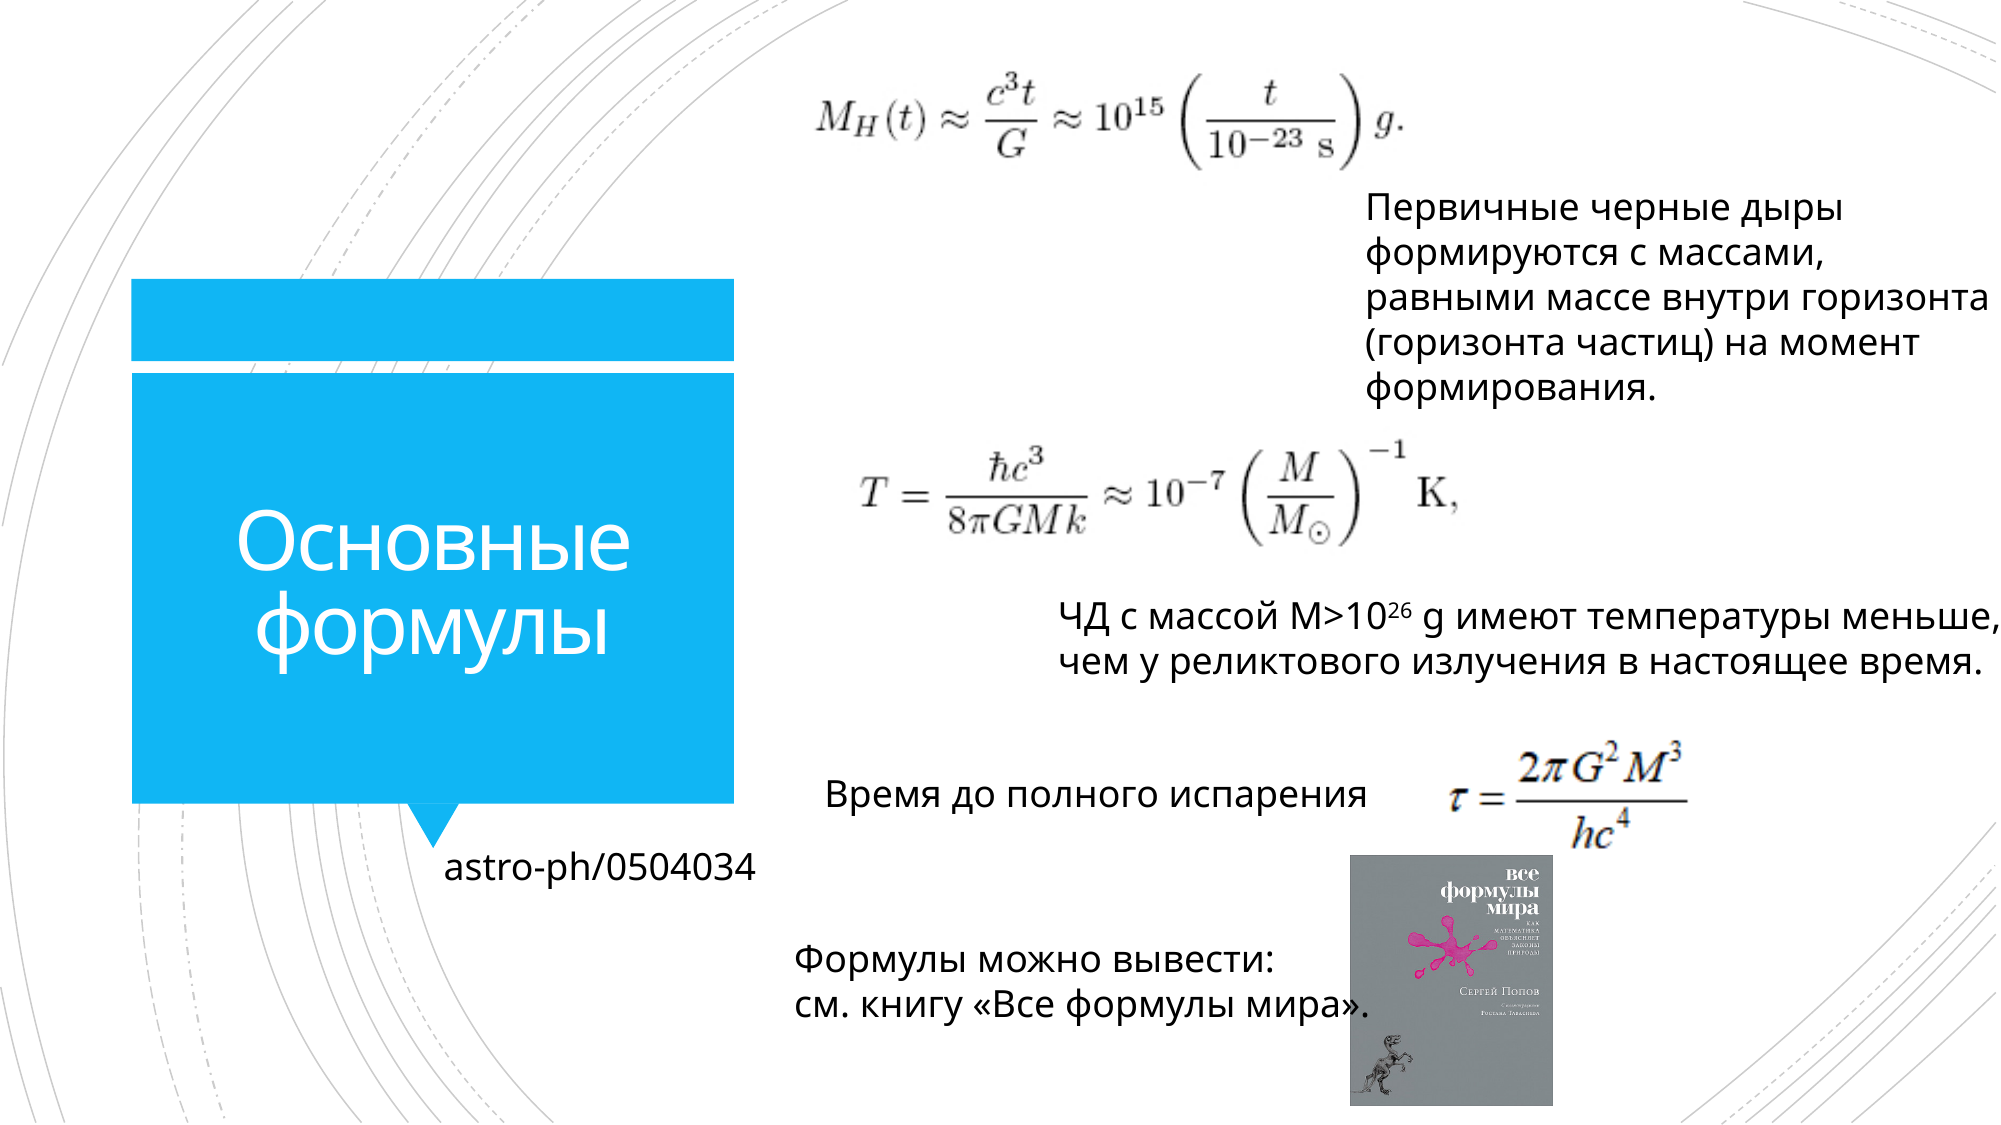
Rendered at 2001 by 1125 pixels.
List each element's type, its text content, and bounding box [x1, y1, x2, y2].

text_box Время до полного испарения [809, 762, 1384, 823]
text_box astro-ph/0504034 [428, 835, 772, 896]
text_box ЧД с массой M>1026 g имеют температуры меньше, чем у реликтового излучения в настоящее время. [1043, 584, 2000, 690]
title Основные формулы [145, 385, 721, 789]
text_box Первичные черные дыры формируются с массами, равными массе внутри горизонта (горизонта частиц) на момент формирования. [1350, 175, 2000, 416]
text_box Формулы можно вывести: см. книгу «Все формулы мира». [779, 927, 1349, 1033]
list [796, 51, 1435, 196]
picture [1349, 716, 1711, 1106]
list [848, 425, 1483, 572]
